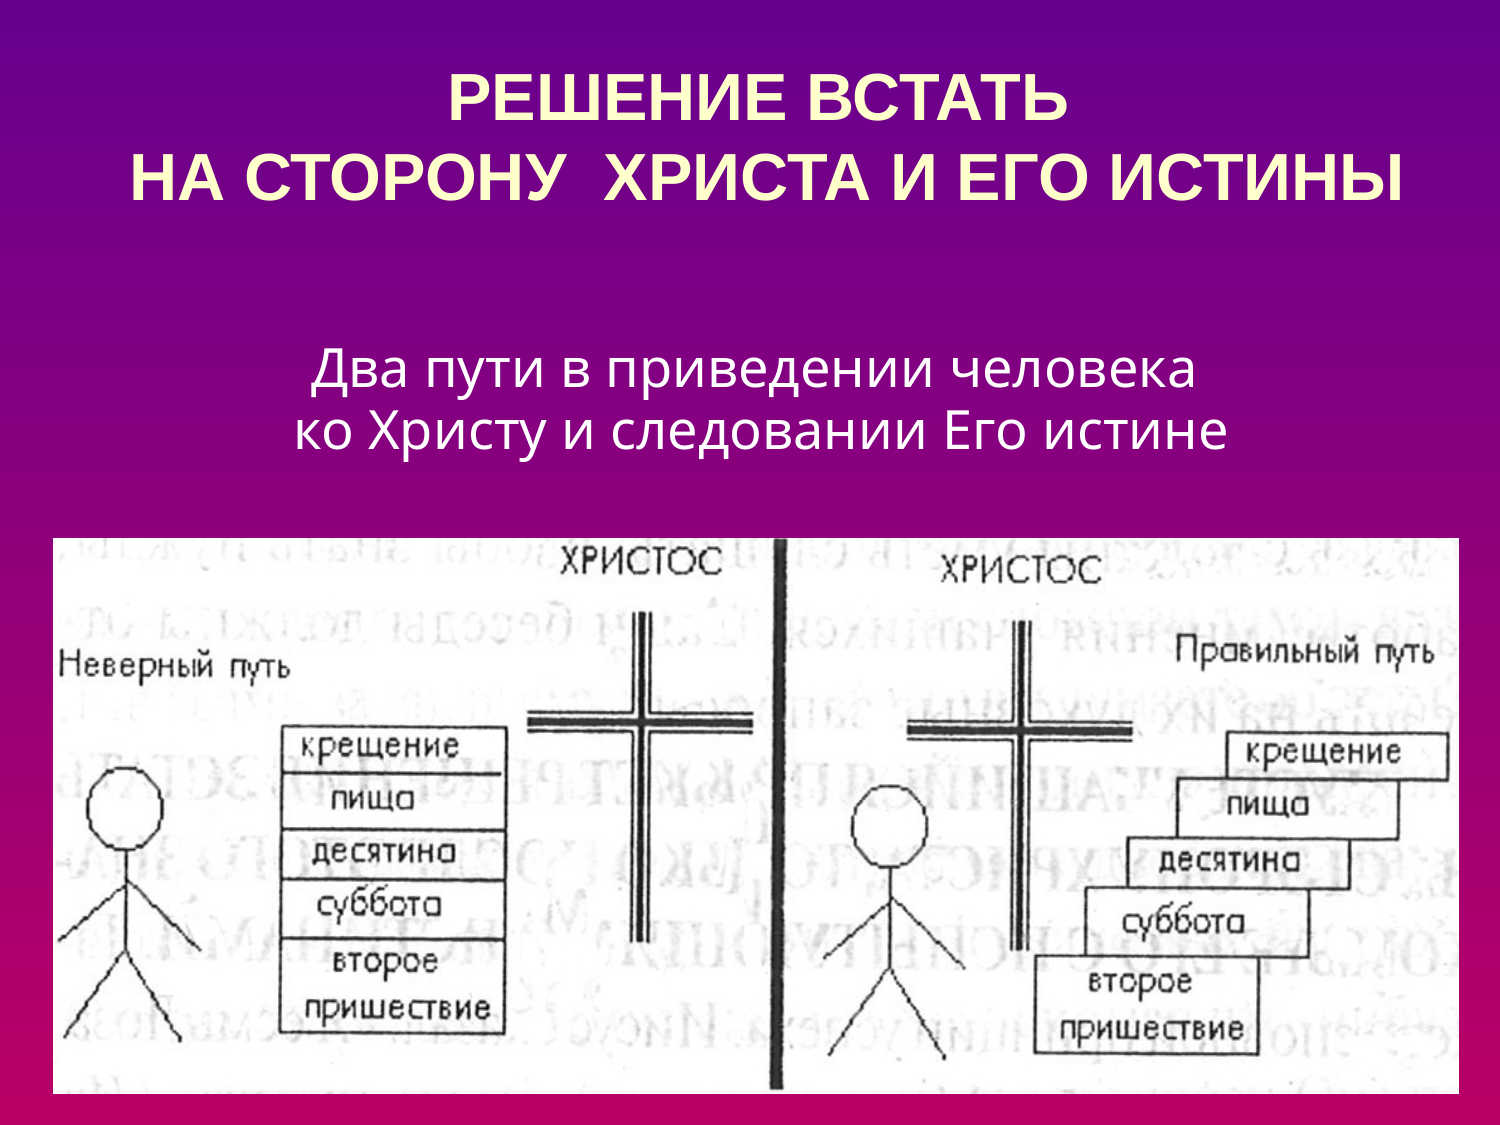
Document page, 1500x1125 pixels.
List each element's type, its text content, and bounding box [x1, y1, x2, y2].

list Два пути в приведении человека ко Христу и следовании Его истине [52, 337, 1471, 1125]
title РЕШЕНИЕ ВСТАТЬ НА СТОРОНУ ХРИСТА И ЕГО ИСТИНЫ [76, 0, 1459, 268]
picture [52, 538, 1460, 1095]
